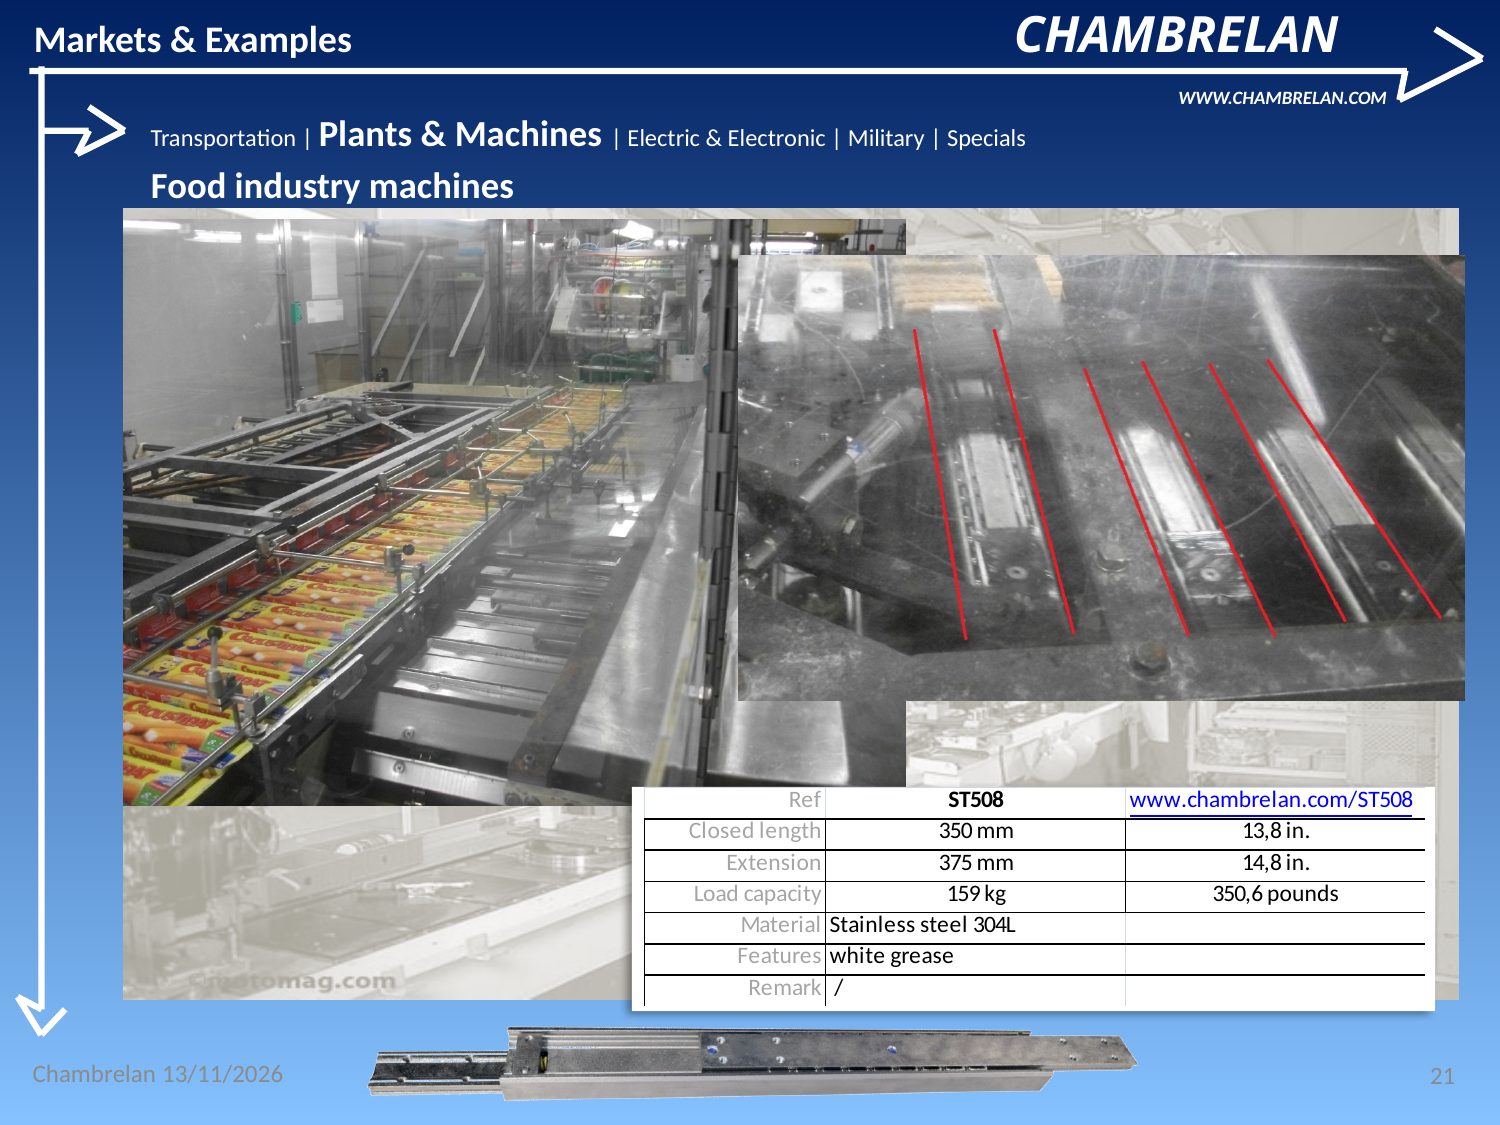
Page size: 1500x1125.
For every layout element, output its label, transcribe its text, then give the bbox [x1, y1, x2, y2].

slide_number 21 [1382, 1046, 1471, 1103]
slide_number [17, 1042, 368, 1103]
text_box Markets & Examples [18, 7, 368, 67]
title Food industry machines [135, 154, 1412, 206]
picture [123, 207, 1465, 1125]
text_box [1427, 1008, 1437, 1013]
text_box CHAMBRELAN [986, 0, 1435, 71]
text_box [643, 786, 1427, 1008]
text_box WWW.CHAMBRELAN.COM [1163, 78, 1412, 101]
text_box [71, 106, 125, 155]
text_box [17, 66, 66, 1036]
text_box Transportation | Plants & Machines | Electric & Electronic | Military | Specials [135, 101, 1412, 154]
